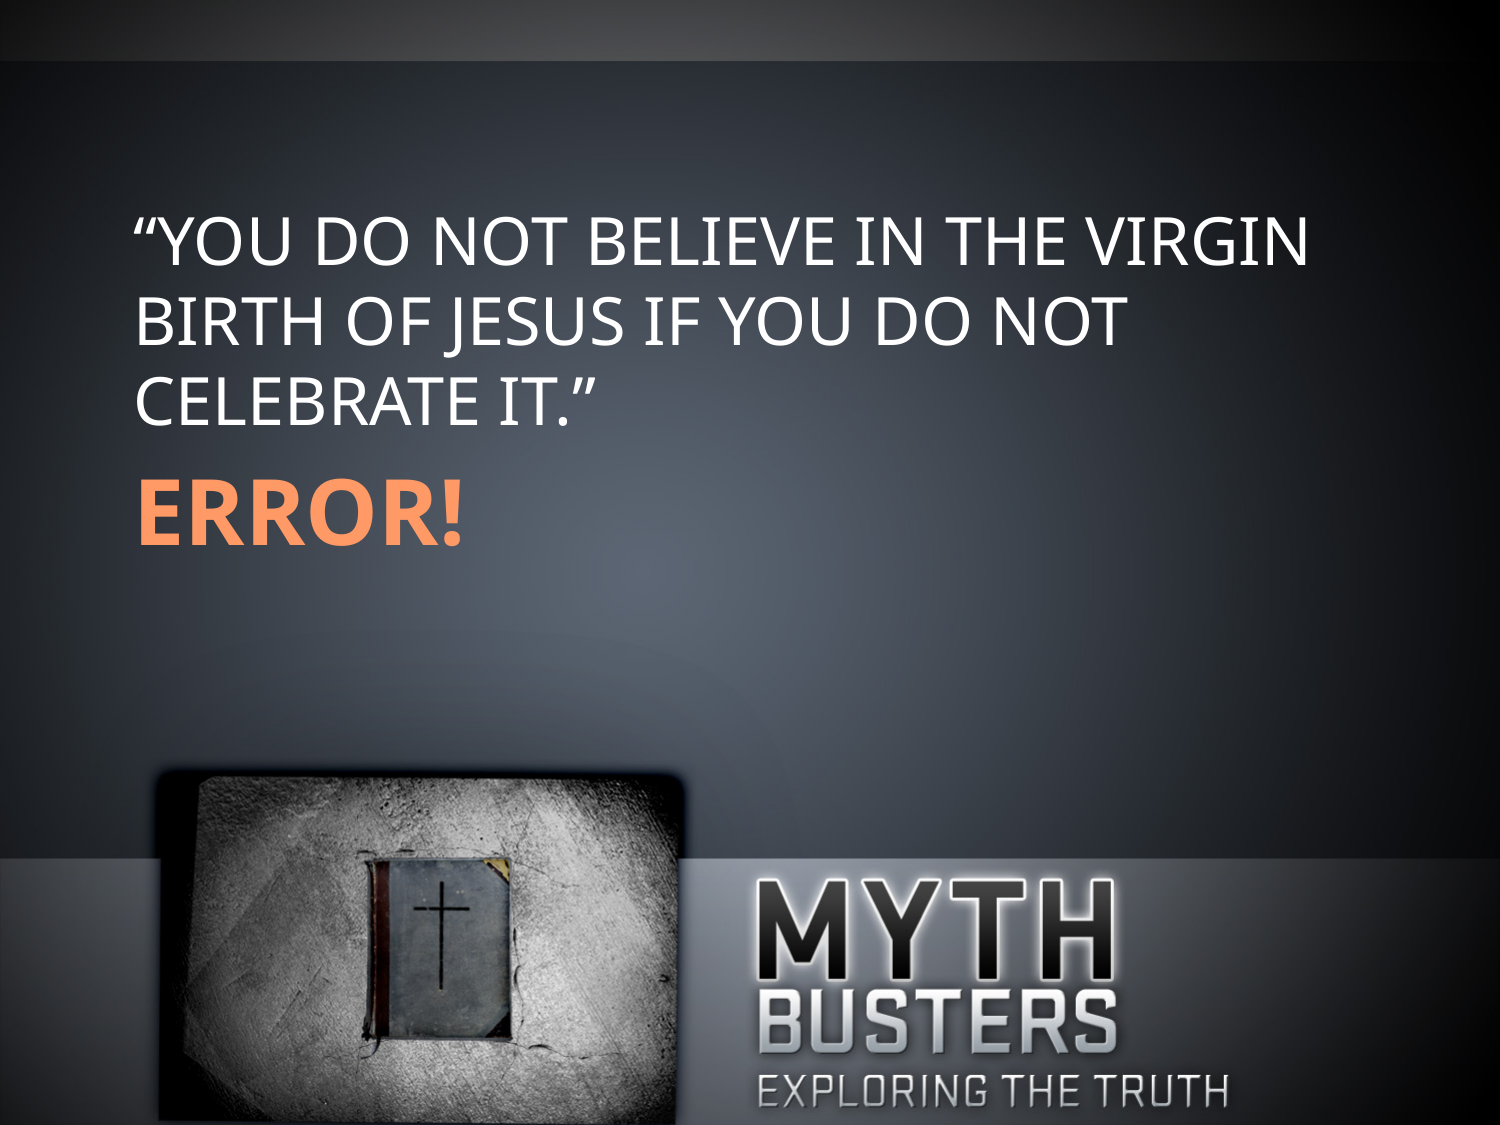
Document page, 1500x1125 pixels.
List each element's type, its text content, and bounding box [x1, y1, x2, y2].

picture [0, 0, 1500, 1125]
list “YOU DO NOT BELIEVE IN THE VIRGIN BIRTH OF JESUS IF YOU DO NOT CELEBRATE IT.” [118, 200, 1394, 447]
title ERROR! [118, 447, 1394, 670]
